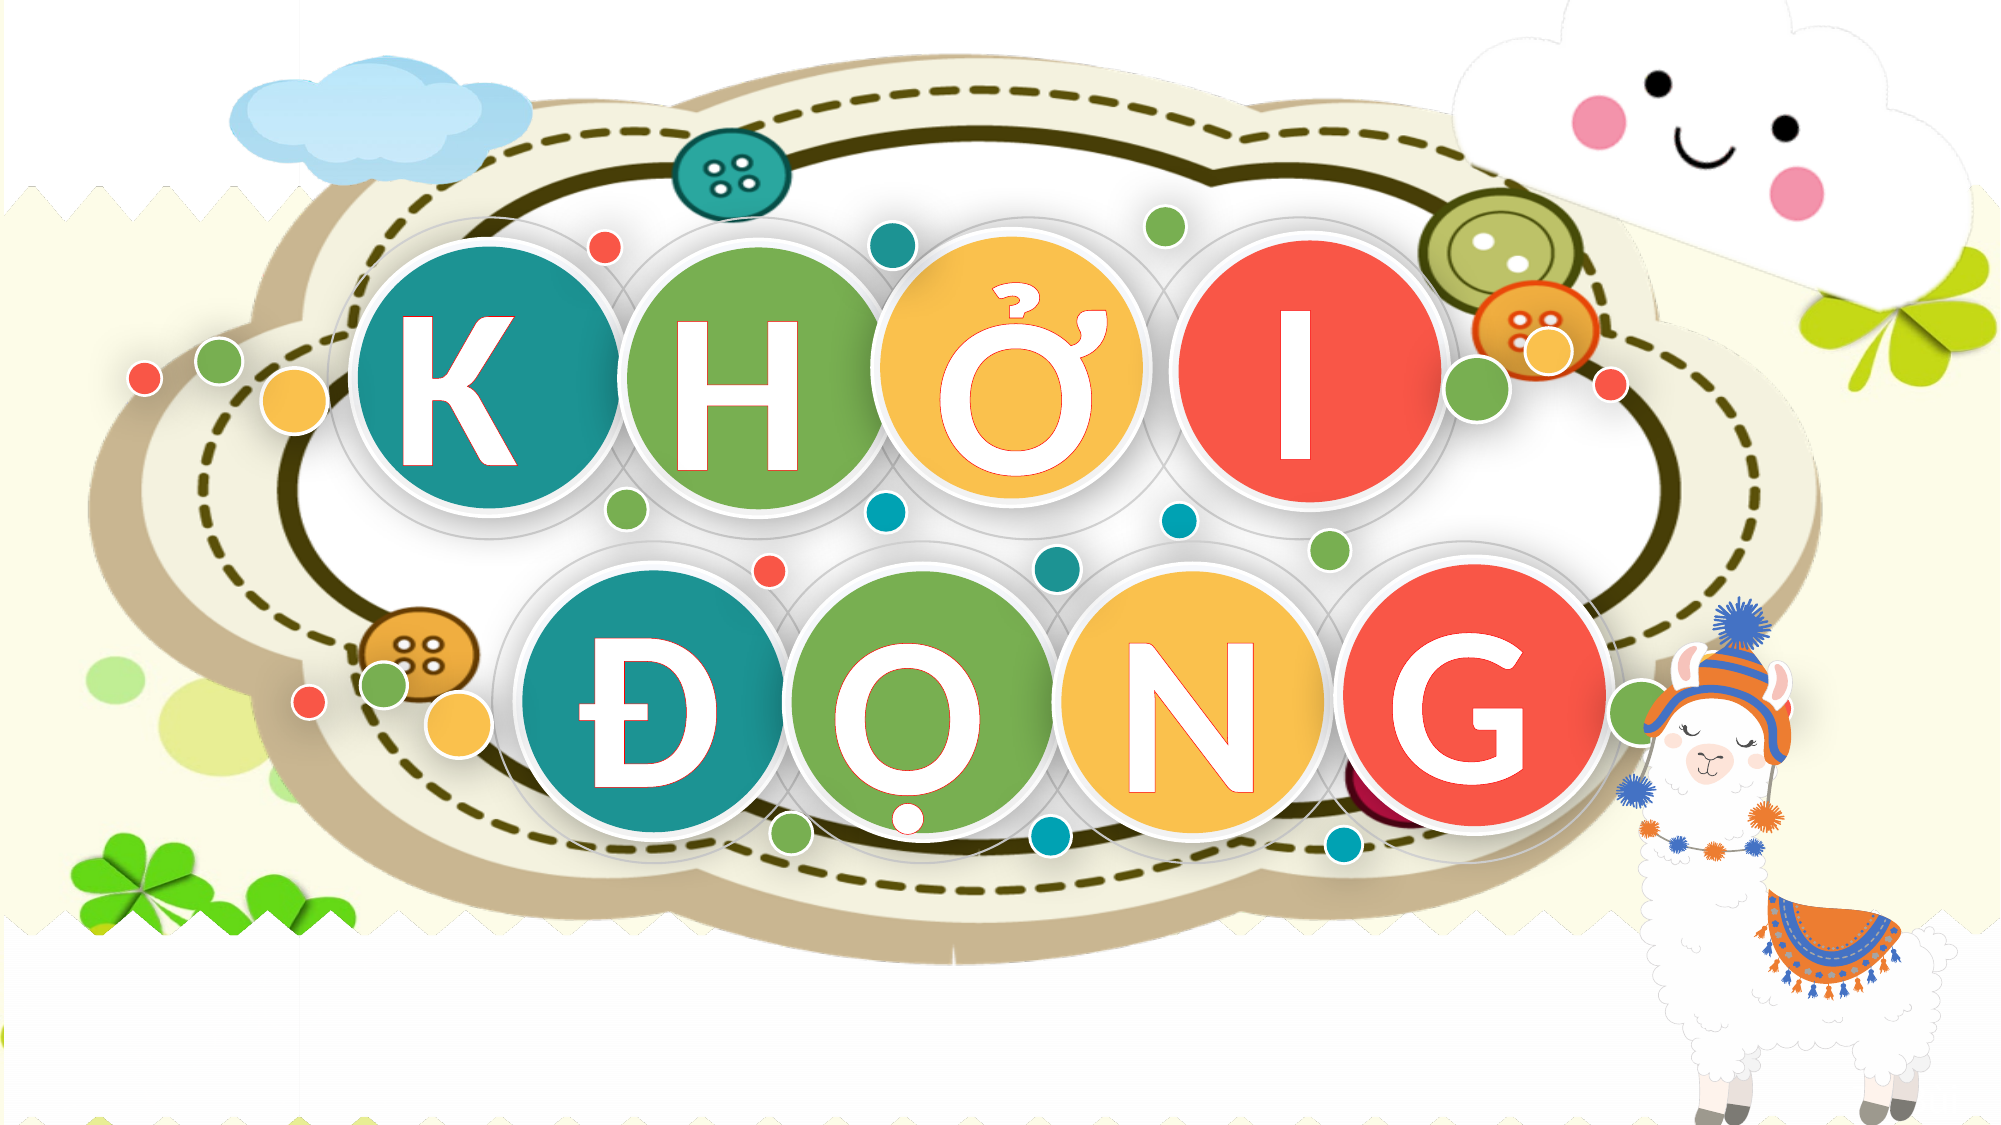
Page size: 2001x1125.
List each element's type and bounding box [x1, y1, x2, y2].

text_box [1160, 502, 1198, 540]
text_box [425, 691, 493, 759]
text_box [1608, 679, 1615, 747]
text_box [1170, 232, 1450, 511]
text_box [1030, 815, 1072, 857]
text_box [1309, 529, 1351, 572]
text_box [872, 228, 1151, 507]
text_box [261, 367, 328, 435]
text_box [514, 562, 783, 841]
text_box [588, 251, 622, 265]
text_box [783, 563, 1053, 842]
text_box [1325, 826, 1363, 864]
text_box [195, 338, 243, 385]
text_box [292, 685, 326, 719]
text_box [1594, 395, 1628, 402]
picture [0, 0, 2001, 1125]
text_box [1144, 205, 1187, 248]
text_box [349, 251, 618, 517]
text_box [752, 554, 787, 588]
text_box [360, 662, 408, 709]
text_box [1033, 545, 1082, 594]
text_box [127, 361, 162, 396]
text_box [1615, 596, 1959, 1125]
text_box [605, 488, 648, 531]
text_box [868, 221, 917, 270]
text_box [865, 491, 907, 533]
text_box [618, 239, 872, 518]
text_box [1335, 556, 1614, 835]
text_box [1053, 563, 1333, 842]
text_box [1443, 356, 1511, 423]
text_box [770, 812, 813, 855]
